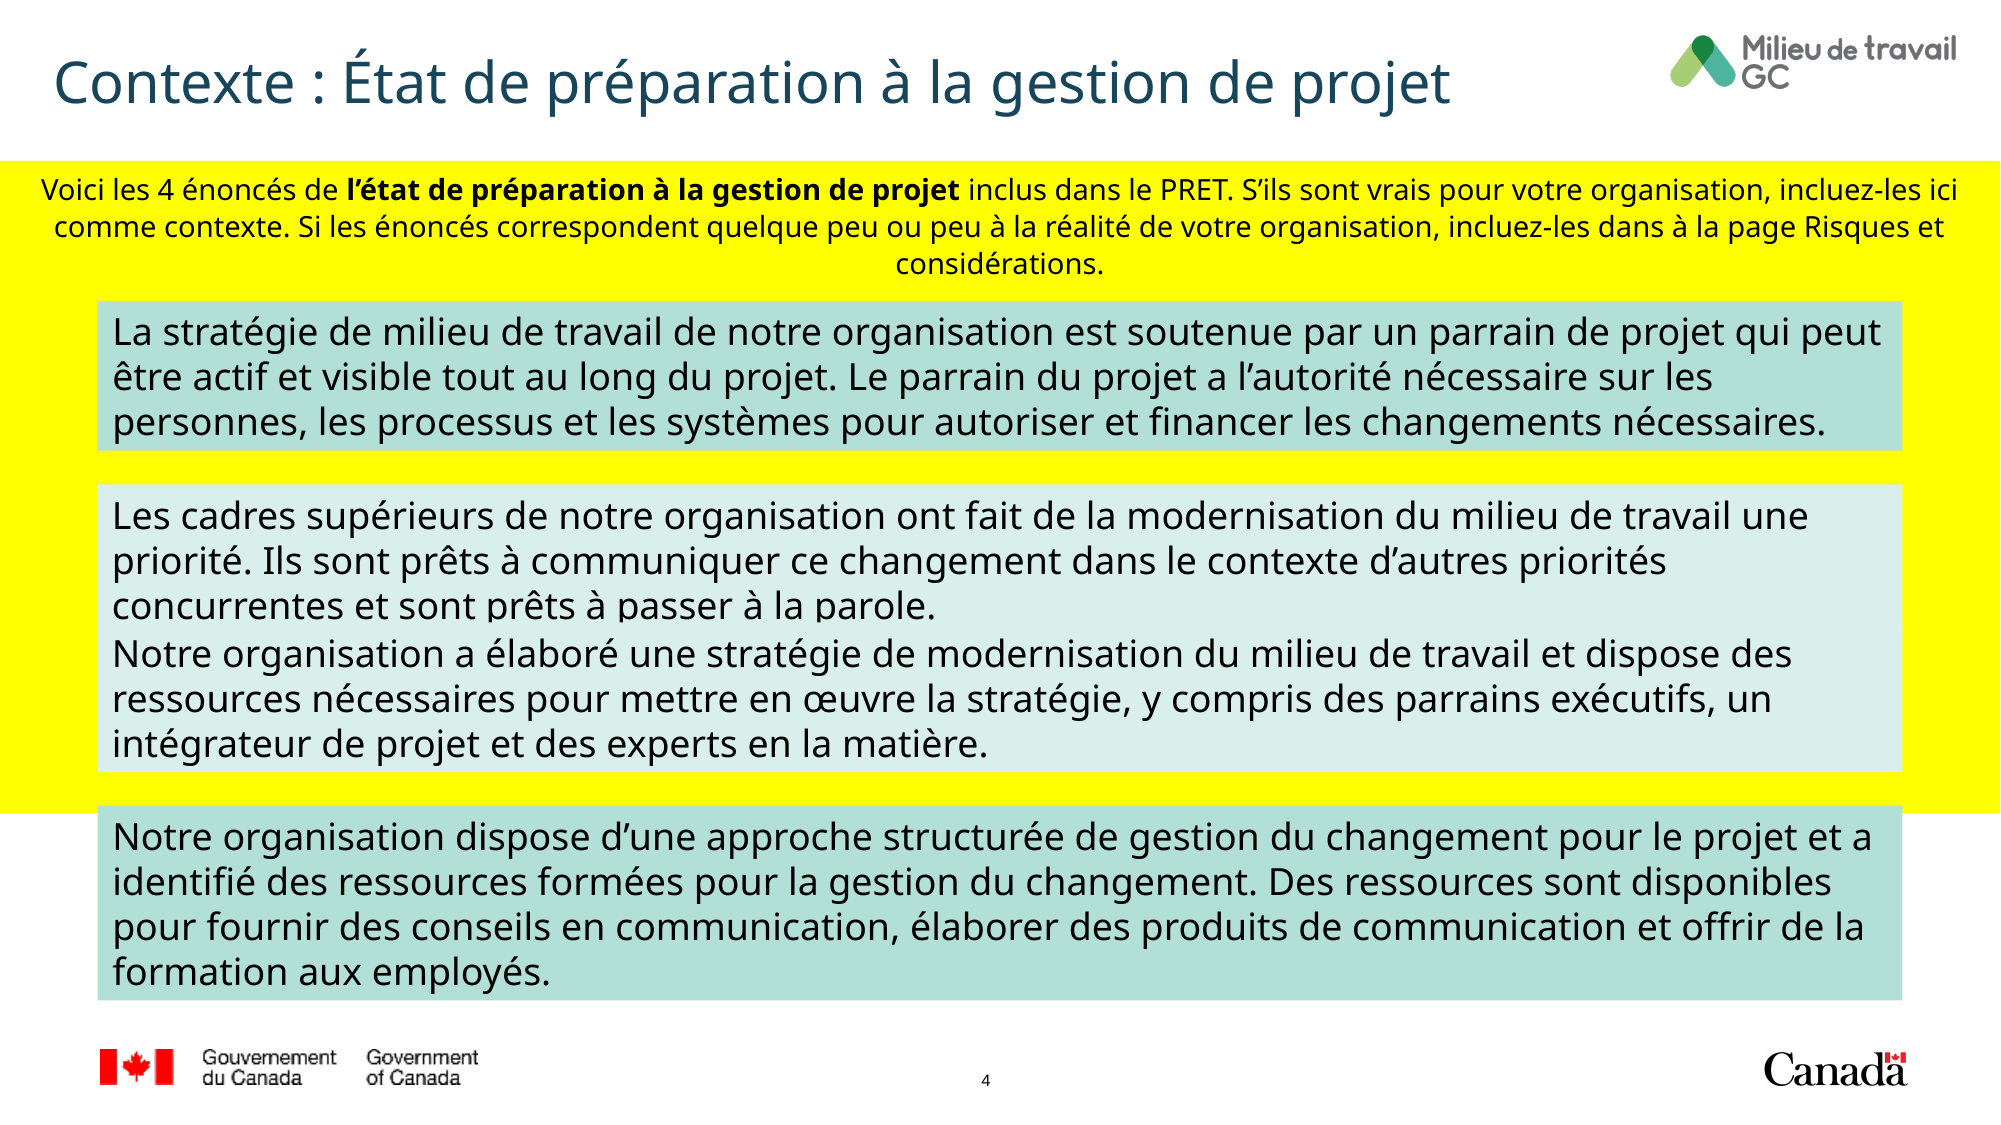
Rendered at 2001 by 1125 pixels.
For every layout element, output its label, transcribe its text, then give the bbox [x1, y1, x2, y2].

text_box Notre organisation dispose d’une approche structurée de gestion du changement pour le projet et a identifié des ressources formées pour la gestion du changement. Des ressources sont disponibles pour fournir des conseils en communication, élaborer des produits de communication et offrir de la formation aux employés. [97, 805, 1903, 1001]
text_box Les cadres supérieurs de notre organisation ont fait de la modernisation du milieu de travail une priorité. Ils sont prêts à communiquer ce changement dans le contexte d’autres priorités concurrentes et sont prêts à passer à la parole. [97, 484, 1903, 622]
text_box Notre organisation a élaboré une stratégie de modernisation du milieu de travail et dispose des ressources nécessaires pour mettre en œuvre la stratégie, y compris des parrains exécutifs, un intégrateur de projet et des experts en la matière. [97, 622, 1903, 773]
picture [1669, 33, 1958, 91]
picture [100, 1049, 478, 1085]
list Voici les 4 énoncés de l’état de préparation à la gestion de projet inclus dans le PRET. S’ils sont vrais pour votre organisation, incluez-les ici comme contexte. Si les énoncés correspondent quelque peu ou peu à la réalité de votre organisation, incluez-les dans à la page Risques et considérations. [0, 160, 2000, 814]
text_box La stratégie de milieu de travail de notre organisation est soutenue par un parrain de projet qui peut être actif et visible tout au long du projet. Le parrain du projet a l’autorité nécessaire sur les personnes, les processus et les systèmes pour autoriser et financer les changements nécessaires. [97, 301, 1903, 451]
title Contexte : État de préparation à la gestion de projet [38, 45, 1546, 124]
picture [1764, 1049, 1911, 1087]
